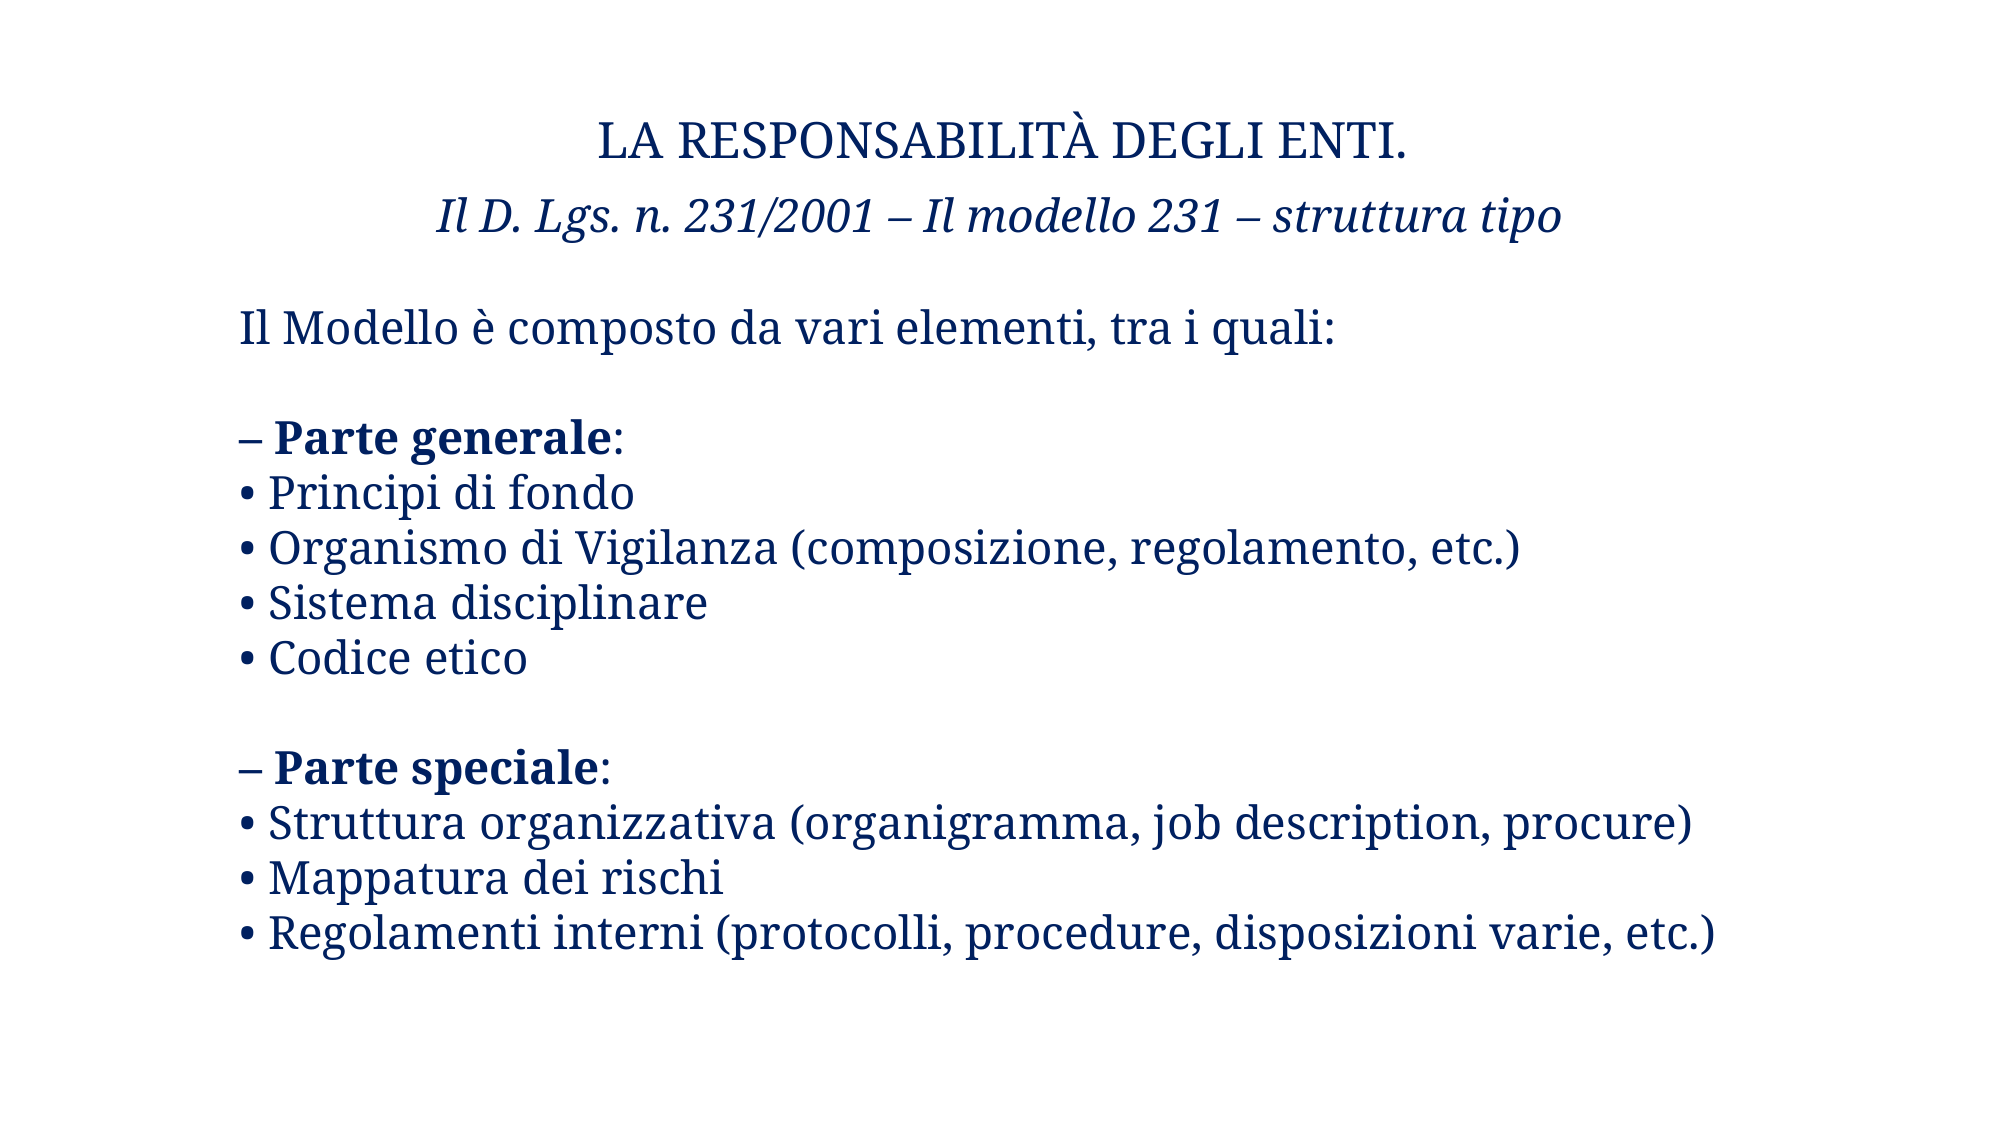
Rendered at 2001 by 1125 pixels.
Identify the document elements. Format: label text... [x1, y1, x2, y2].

title La responsabilità degli enti. [225, 112, 1782, 174]
text_box Il Modello è composto da vari elementi, tra i quali: – Parte generale: • Principi di fondo • Organismo di Vigilanza (composizione, regolamento, etc.) • Sistema disciplinare • Codice etico – Parte speciale: • Struttura organizzativa (organigramma, job description, procure) • Mappatura dei rischi • Regolamenti interni (protocolli, procedure, disposizioni varie, etc.) [225, 291, 1782, 967]
text_box Il D. Lgs. n. 231/2001 – Il modello 231 – struttura tipo [221, 179, 1779, 250]
